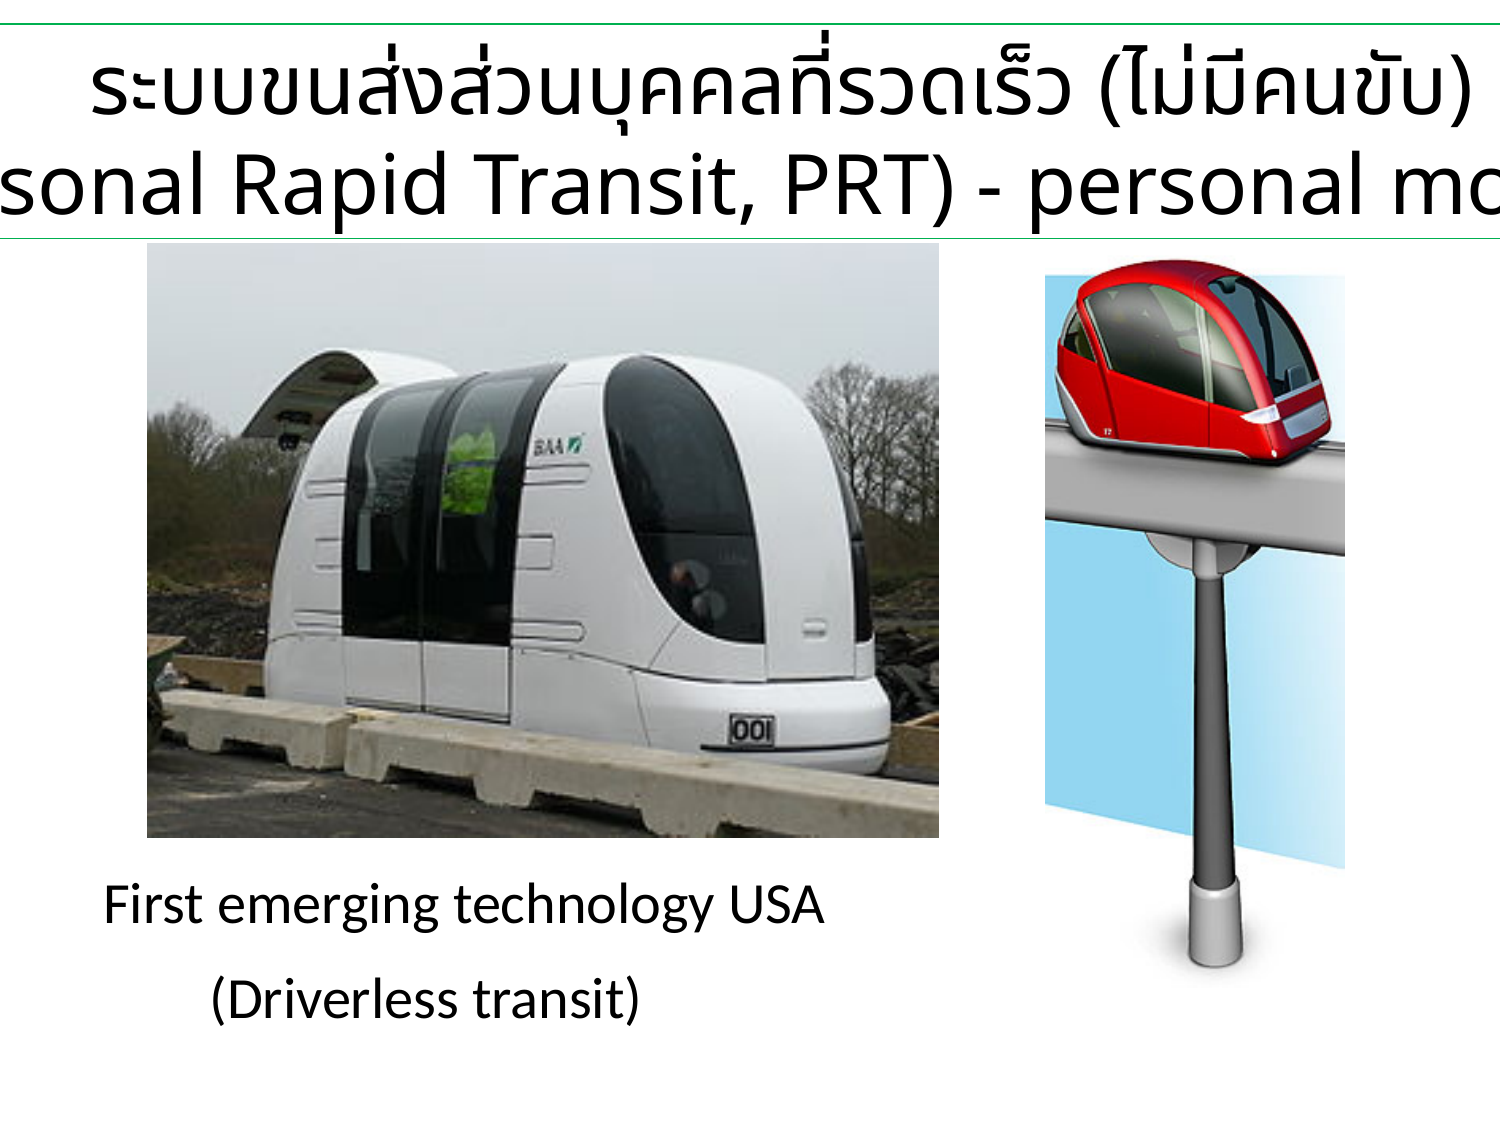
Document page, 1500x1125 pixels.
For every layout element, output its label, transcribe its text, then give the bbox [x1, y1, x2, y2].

picture [1045, 243, 1345, 988]
text_box (Driverless transit) [194, 952, 750, 1038]
picture [147, 243, 940, 838]
text_box ระบบขนส่งส่วนบุคคลที่รวดเร็ว (ไม่มีคนขับ) (Personal Rapid Transit, PRT) - personal monorail [0, 24, 1500, 239]
text_box First emerging technology USA [88, 857, 939, 943]
